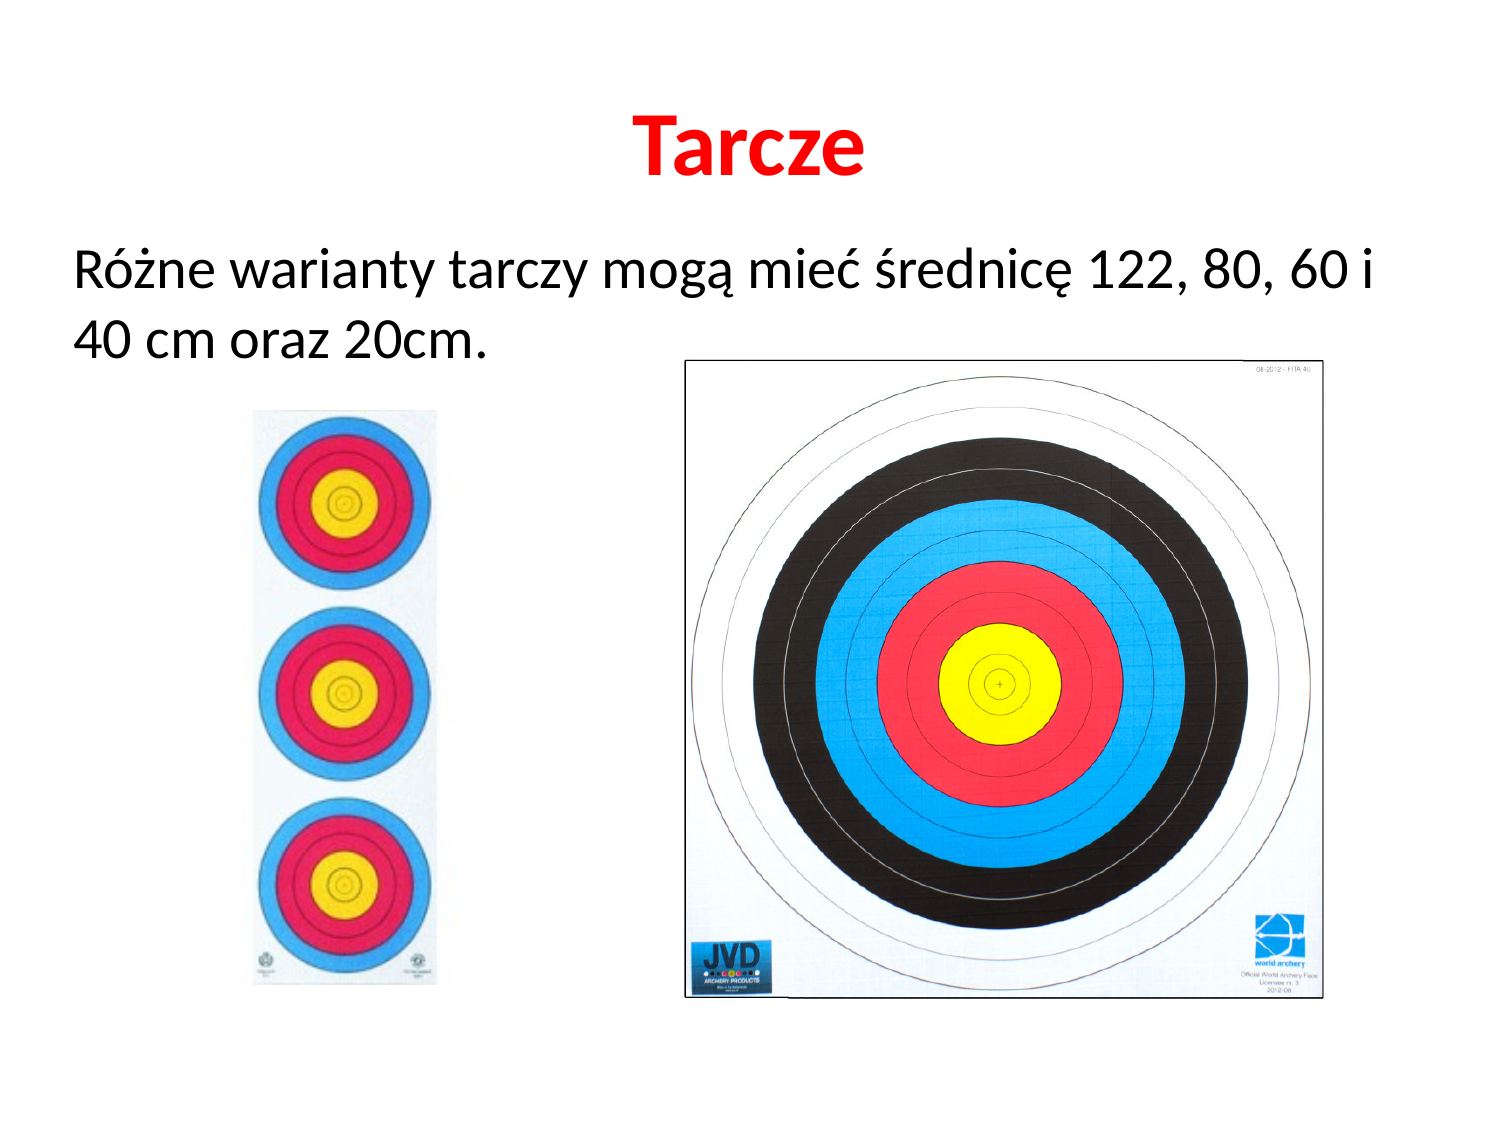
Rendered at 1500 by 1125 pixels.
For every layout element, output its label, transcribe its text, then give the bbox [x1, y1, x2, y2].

title Tarcze [75, 45, 1425, 233]
text_box Różne warianty tarczy mogą mieć średnicę 122, 80, 60 i 40 cm oraz 20cm. [58, 222, 1418, 378]
picture [58, 339, 1454, 1017]
